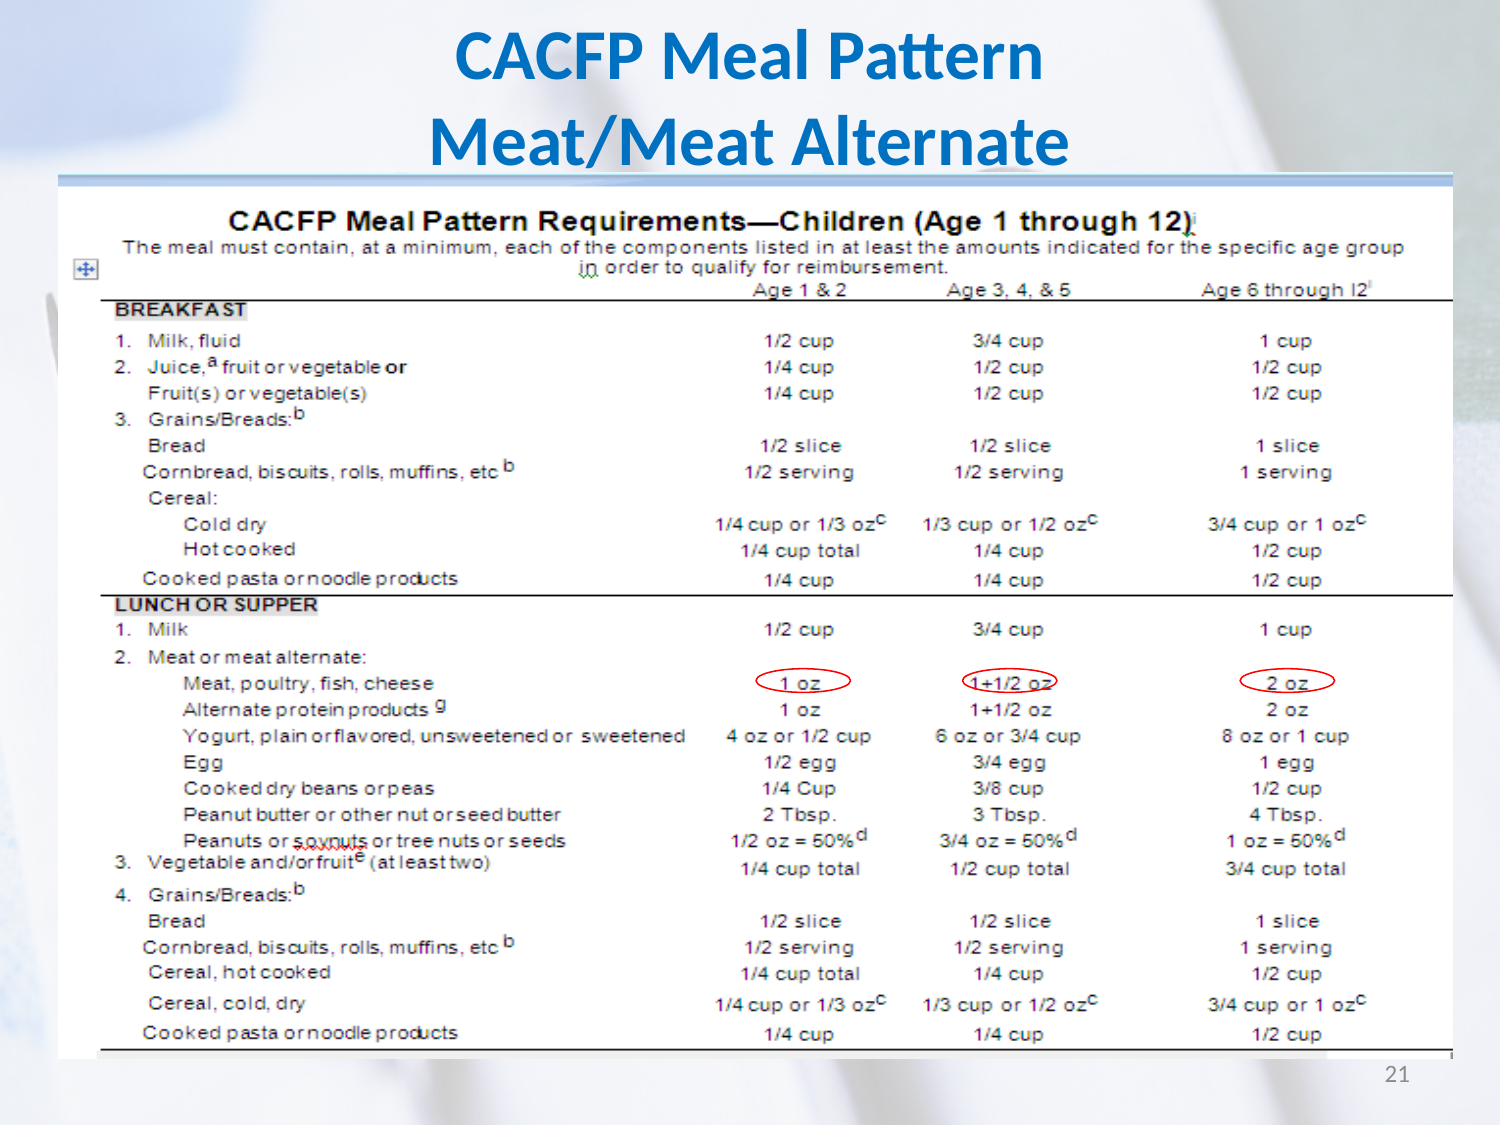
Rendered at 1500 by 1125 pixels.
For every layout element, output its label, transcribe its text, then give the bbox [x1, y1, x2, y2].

slide_number 21 [1074, 1066, 1425, 1103]
title CACFP Meal Pattern Meat/Meat Alternate [0, 0, 1500, 188]
picture [58, 172, 1454, 1059]
